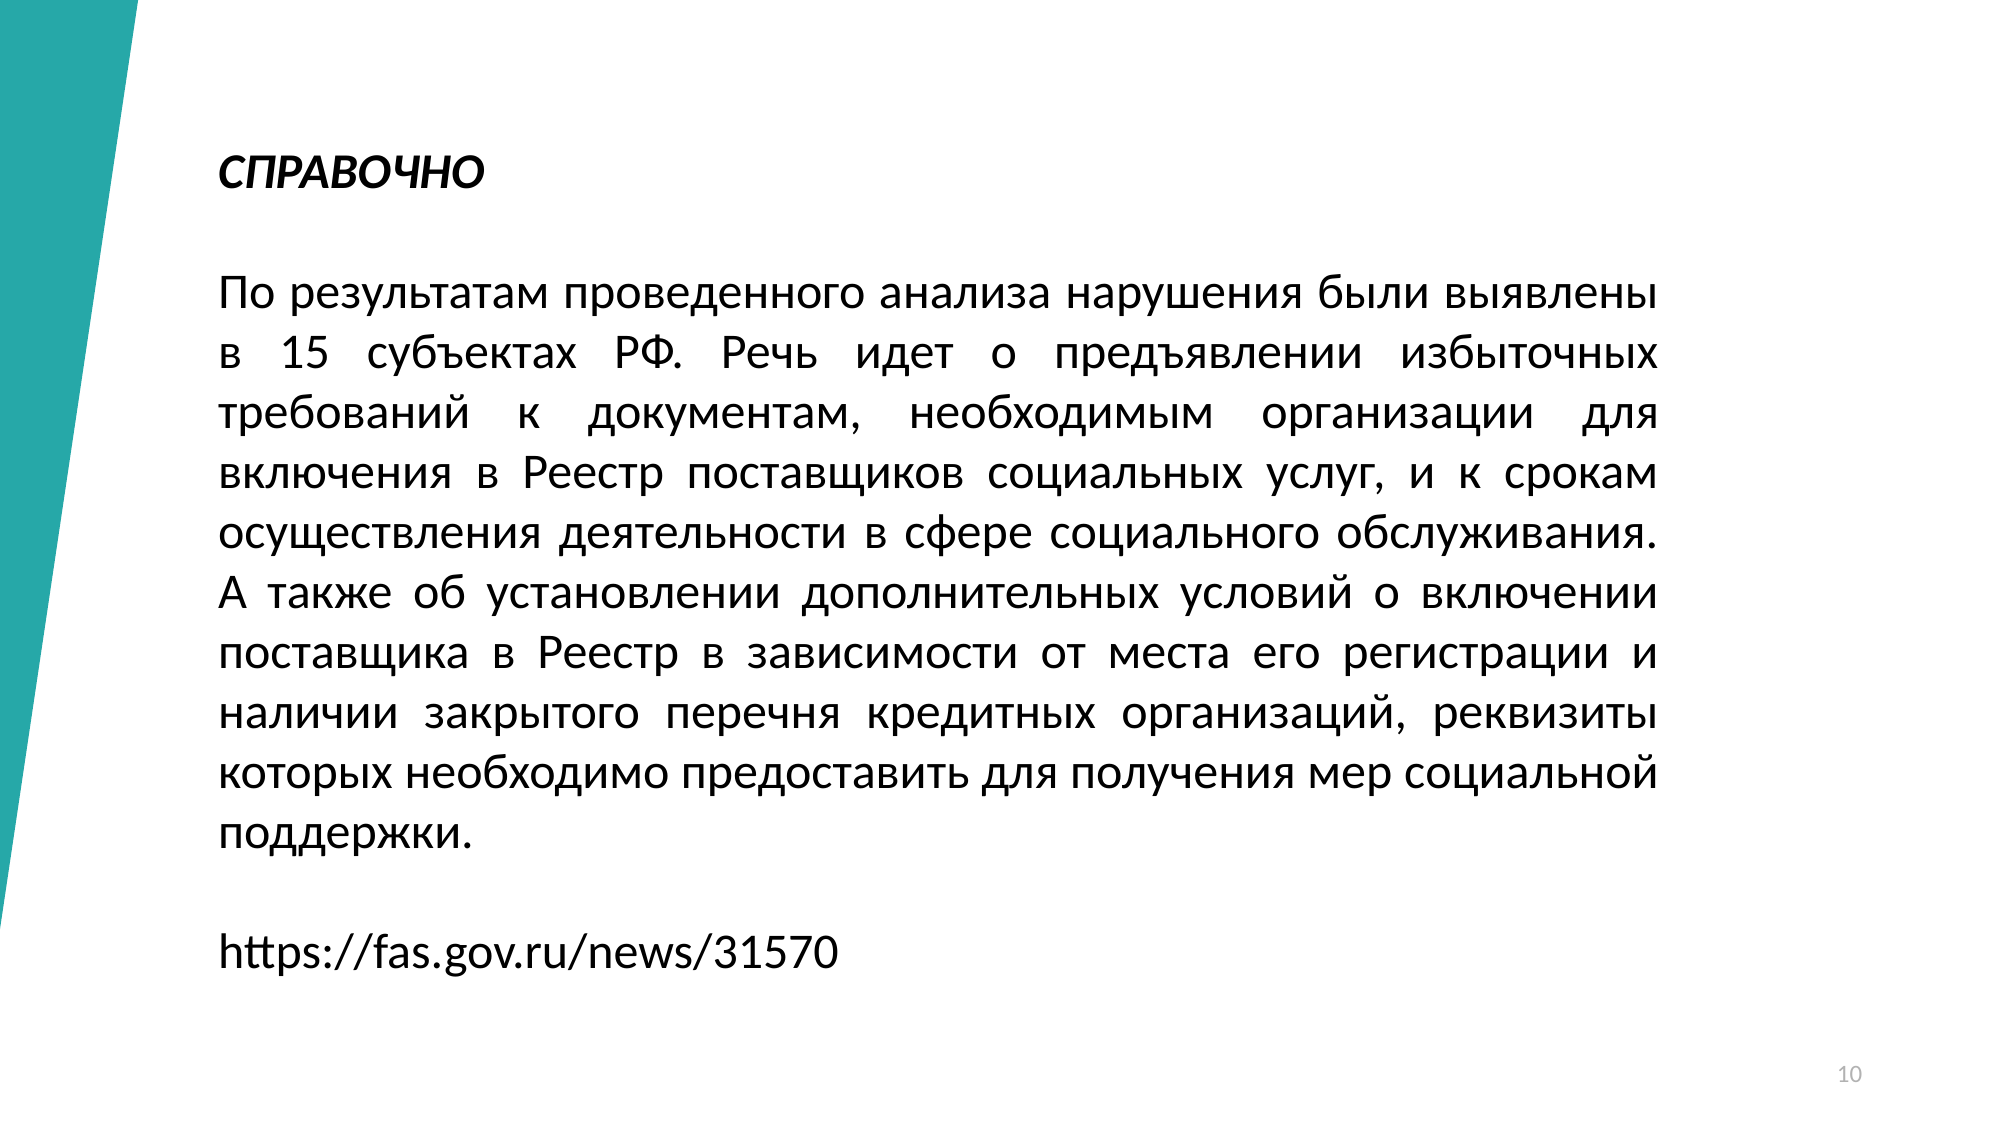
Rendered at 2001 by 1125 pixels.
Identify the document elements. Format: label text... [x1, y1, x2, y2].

slide_number 10 [1412, 1042, 1863, 1103]
text_box СПРАВОЧНО По результатам проведенного анализа нарушения были выявлены в 15 субъектах РФ. Речь идет о предъявлении избыточных требований к документам, необходимым организации для включения в Реестр поставщиков социальных услуг, и к срокам осуществления деятельности в сфере социального обслуживания. А также об установлении дополнительных условий о включении поставщика в Реестр в зависимости от места его регистрации и наличии закрытого перечня кредитных организаций, реквизиты которых необходимо предоставить для получения мер социальной поддержки. https://fas.gov.ru/news/31570 [203, 131, 1674, 1047]
text_box [0, 0, 139, 930]
